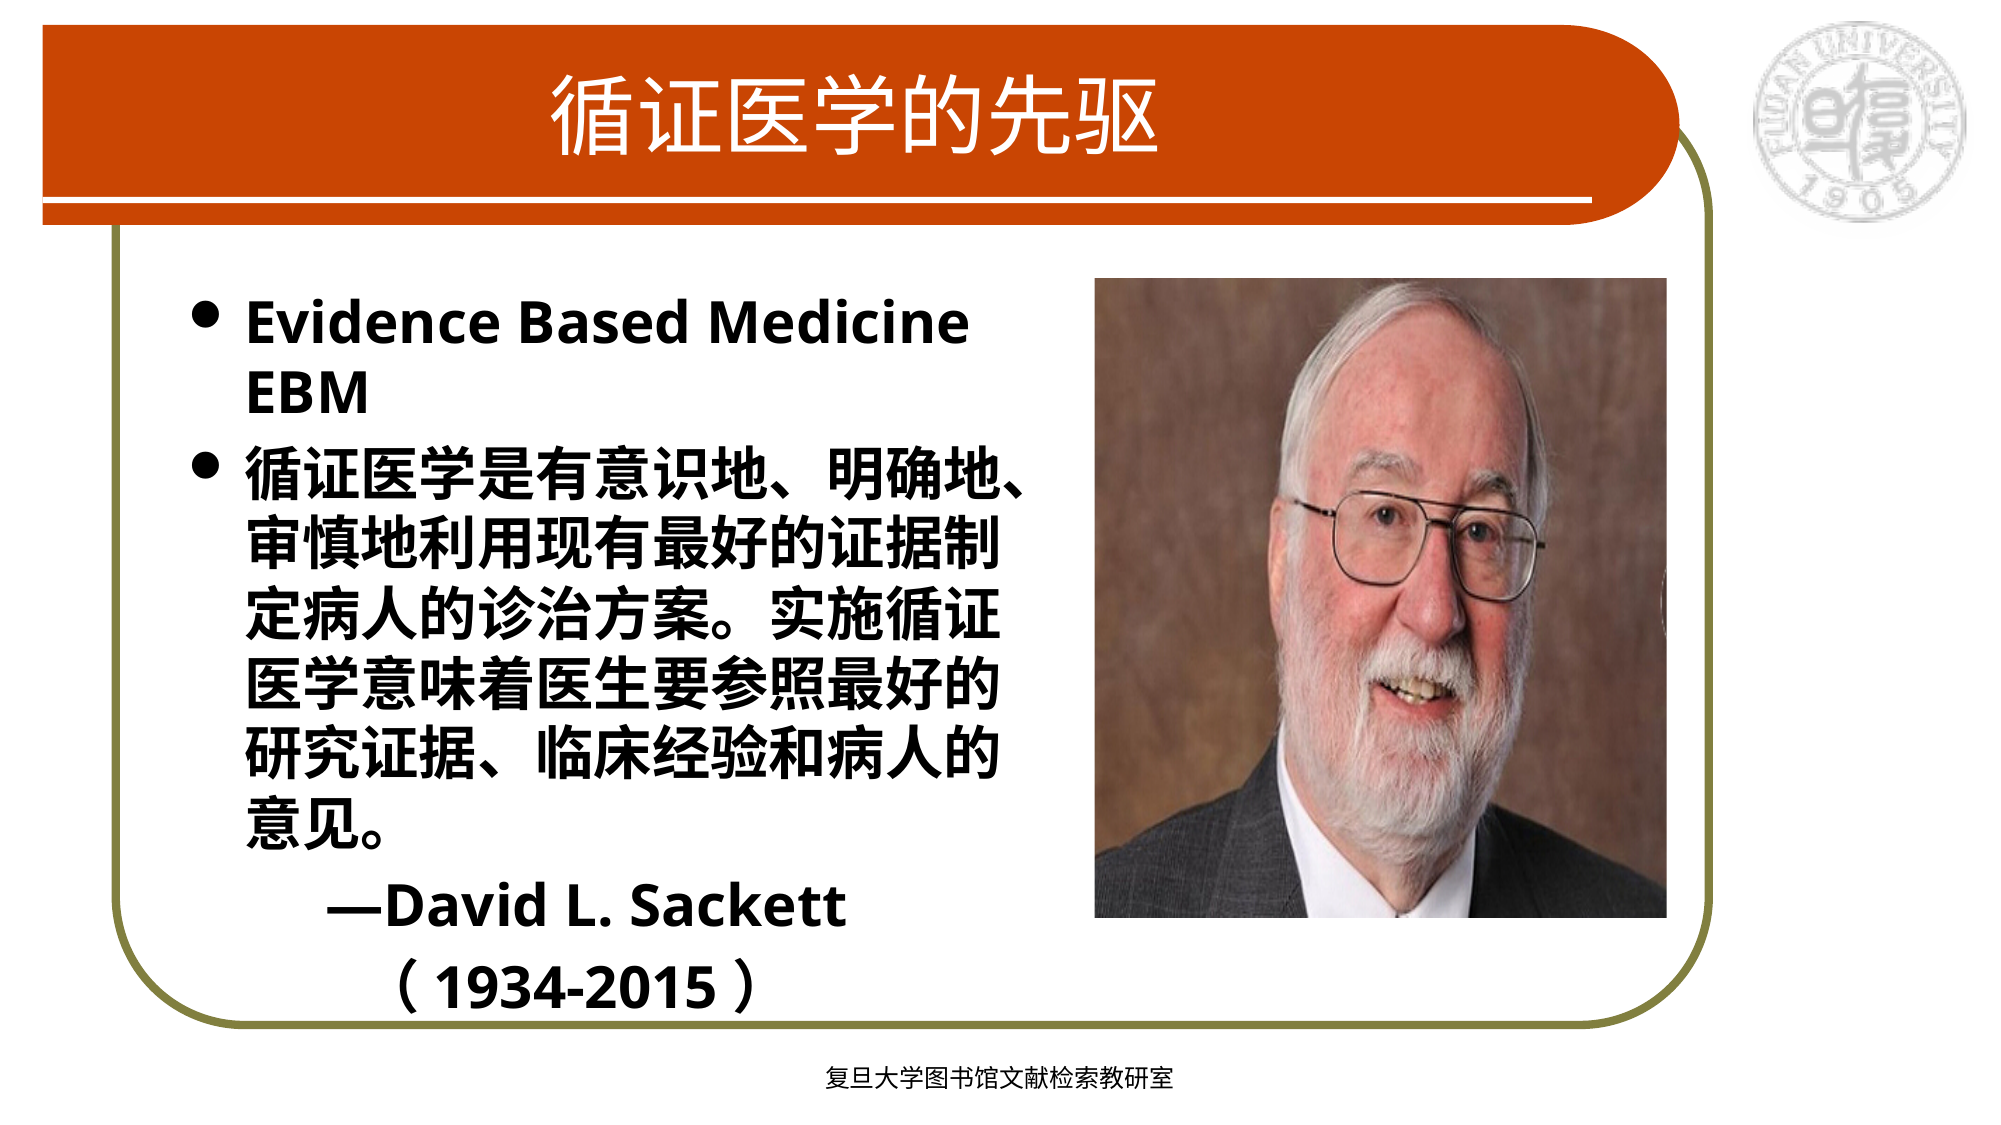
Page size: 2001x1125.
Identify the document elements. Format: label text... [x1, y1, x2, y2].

list Evidence Based Medicine EBM 循证医学是有意识地、明确地、审慎地利用现有最好的证据制定病人的诊治方案。实施循证医学意味着医生要参照最好的研究证据、临床经验和病人的意见。 —David L. Sackett （1934-2015） [173, 277, 1048, 891]
slide_number [1433, 1024, 1901, 1101]
picture [1094, 278, 1667, 918]
footer 复旦大学图书馆文献检索教研室 [683, 1024, 1317, 1101]
title 循证医学的先驱 [43, 31, 1667, 197]
